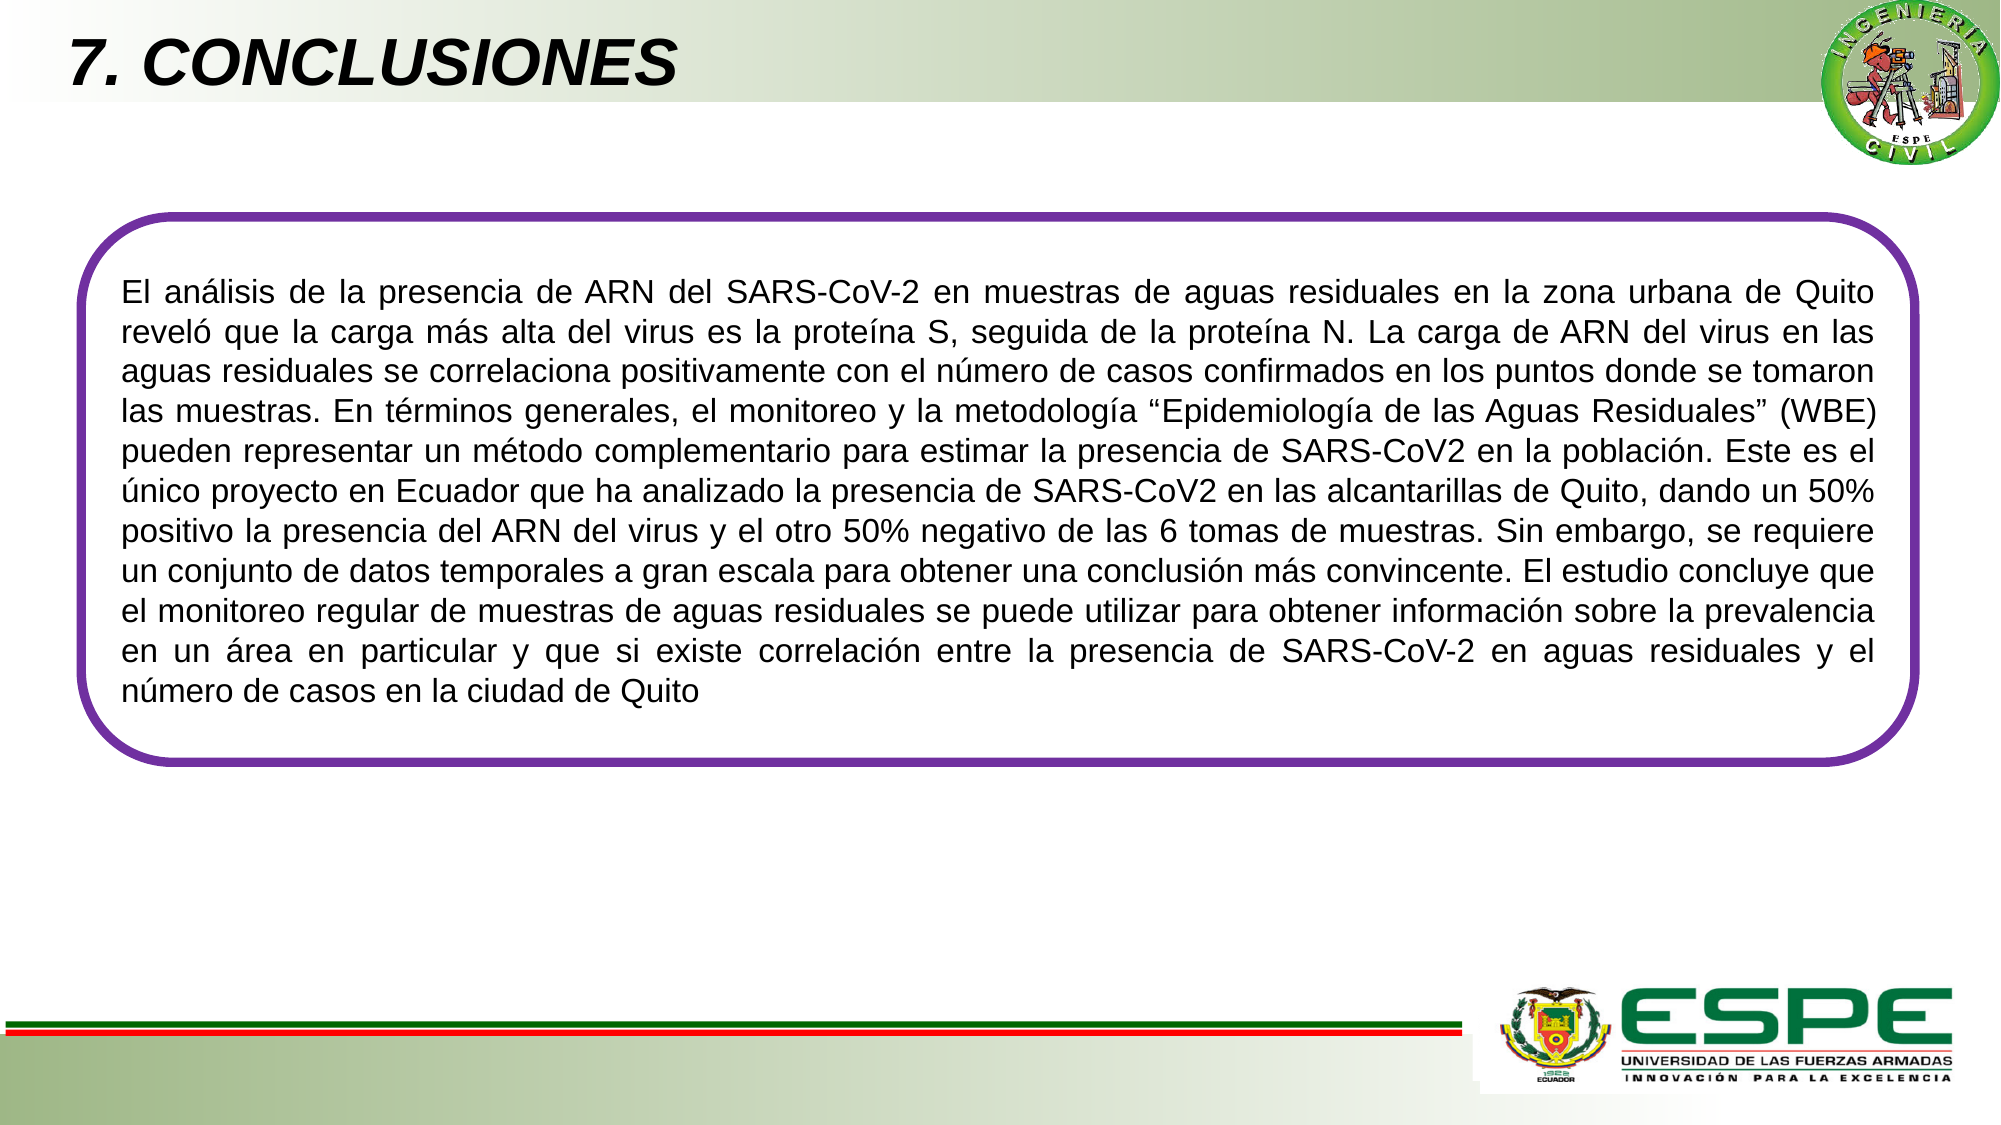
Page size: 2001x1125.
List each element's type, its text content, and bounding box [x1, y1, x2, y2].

text_box [79, 214, 1917, 765]
picture [1821, 0, 2000, 165]
text_box 7. CONCLUSIONES [52, 11, 1375, 107]
text_box El análisis de la presencia de ARN del SARS-CoV-2 en muestras de aguas residuales en la zona urbana de Quito reveló que la carga más alta del virus es la proteína S, seguida de la proteína N. La carga de ARN del virus en las aguas residuales se correlaciona positivamente con el número de casos confirmados en los puntos donde se tomaron las muestras. En términos generales, el monitoreo y la metodología “Epidemiología de las Aguas Residuales” (WBE) pueden representar un método complementario para estimar la presencia de SARS-CoV2 en la población. Este es el único proyecto en Ecuador que ha analizado la presencia de SARS-CoV2 en las alcantarillas de Quito, dando un 50% positivo la presencia del ARN del virus y el otro 50% negativo de las 6 tomas de muestras. Sin embargo, se requiere un conjunto de datos temporales a gran escala para obtener una conclusión más convincente. El estudio concluye que el monitoreo regular de muestras de aguas residuales se puede utilizar para obtener información sobre la prevalencia en un área en particular y que si existe correlación entre la presencia de SARS-CoV-2 en aguas residuales y el número de casos en la ciudad de Quito [106, 262, 1893, 717]
picture [1472, 975, 1977, 1095]
